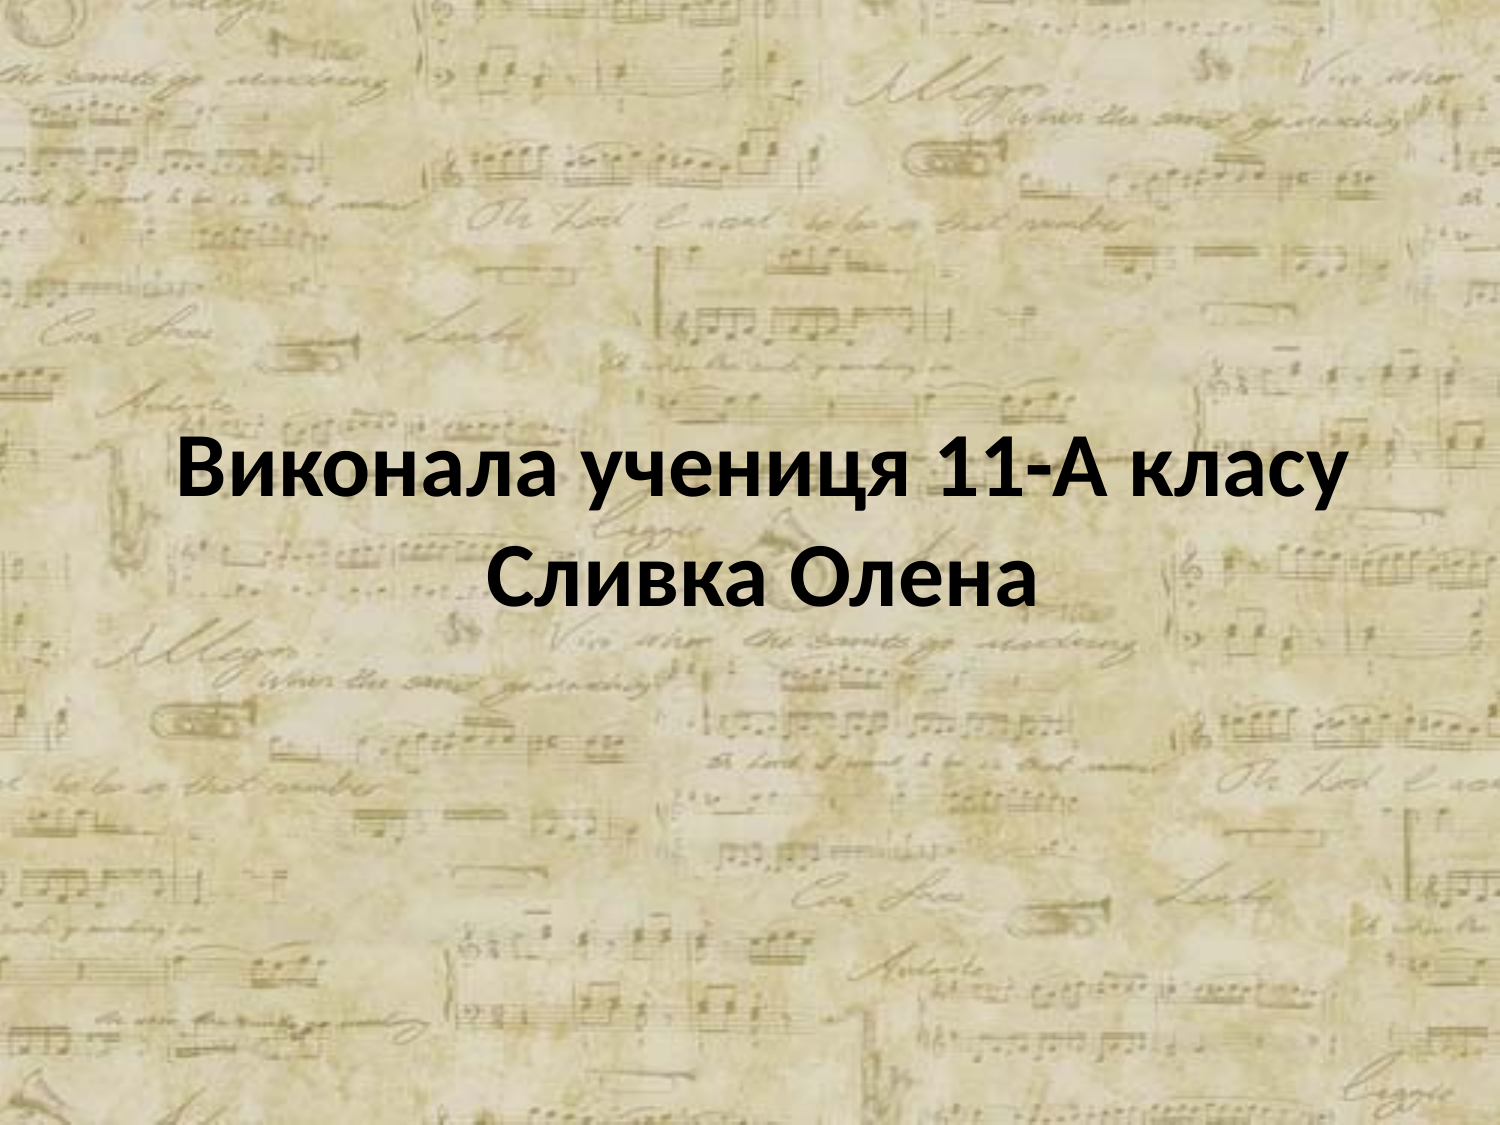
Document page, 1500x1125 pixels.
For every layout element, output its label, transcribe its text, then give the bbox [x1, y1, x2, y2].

title Виконала учениця 11-А класу Сливка Олена [88, 420, 1439, 609]
picture [0, 0, 1500, 1125]
